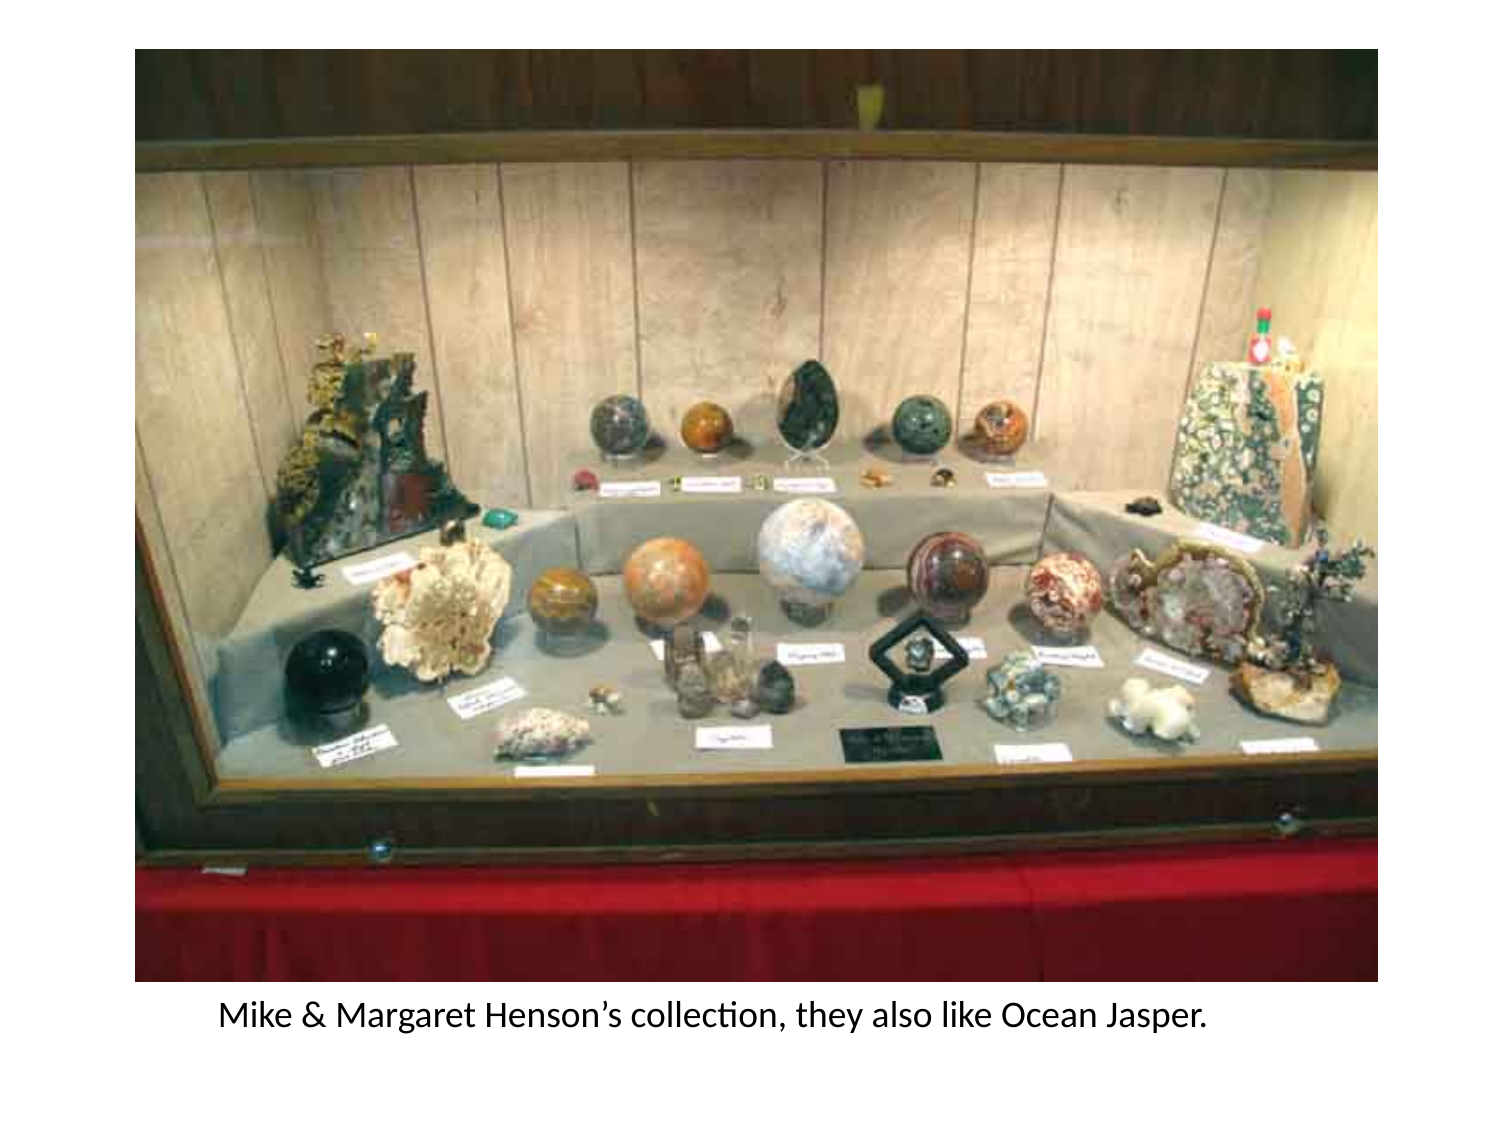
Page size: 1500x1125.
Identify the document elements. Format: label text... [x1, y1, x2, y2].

picture [135, 49, 1378, 982]
text_box Mike & Margaret Henson’s collection, they also like Ocean Jasper. [203, 986, 1381, 1043]
